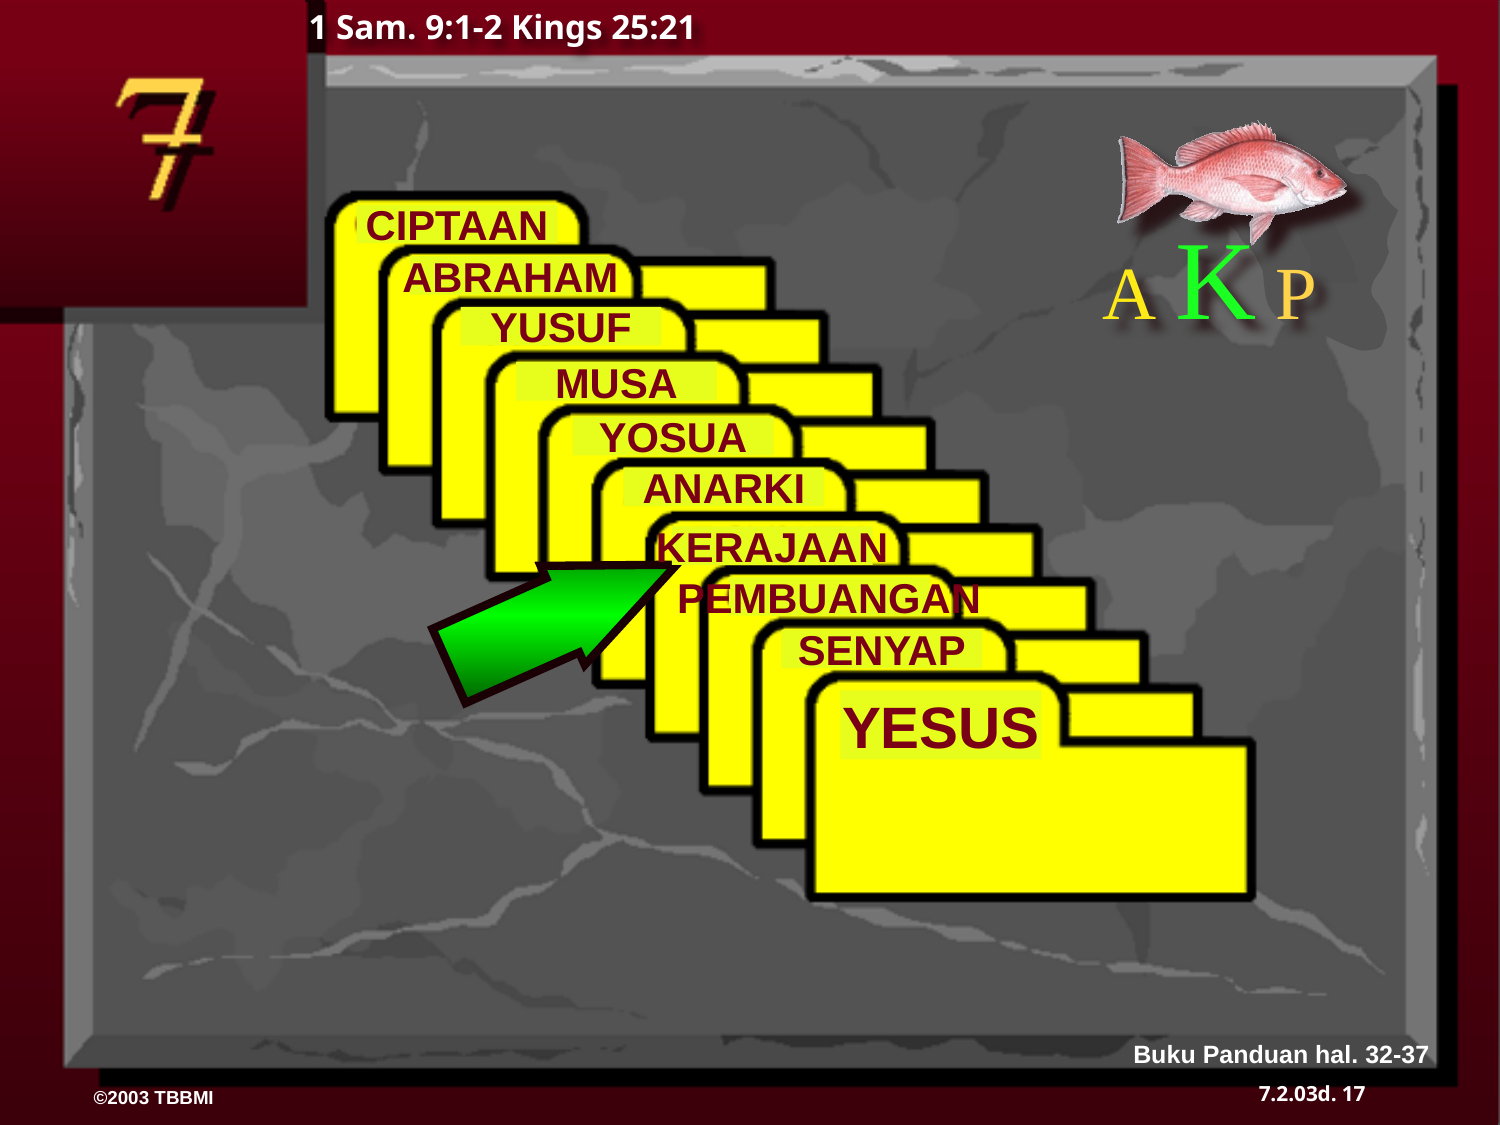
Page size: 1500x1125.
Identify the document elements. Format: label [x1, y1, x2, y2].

picture [0, 0, 1500, 1125]
text_box [1087, 119, 1391, 350]
